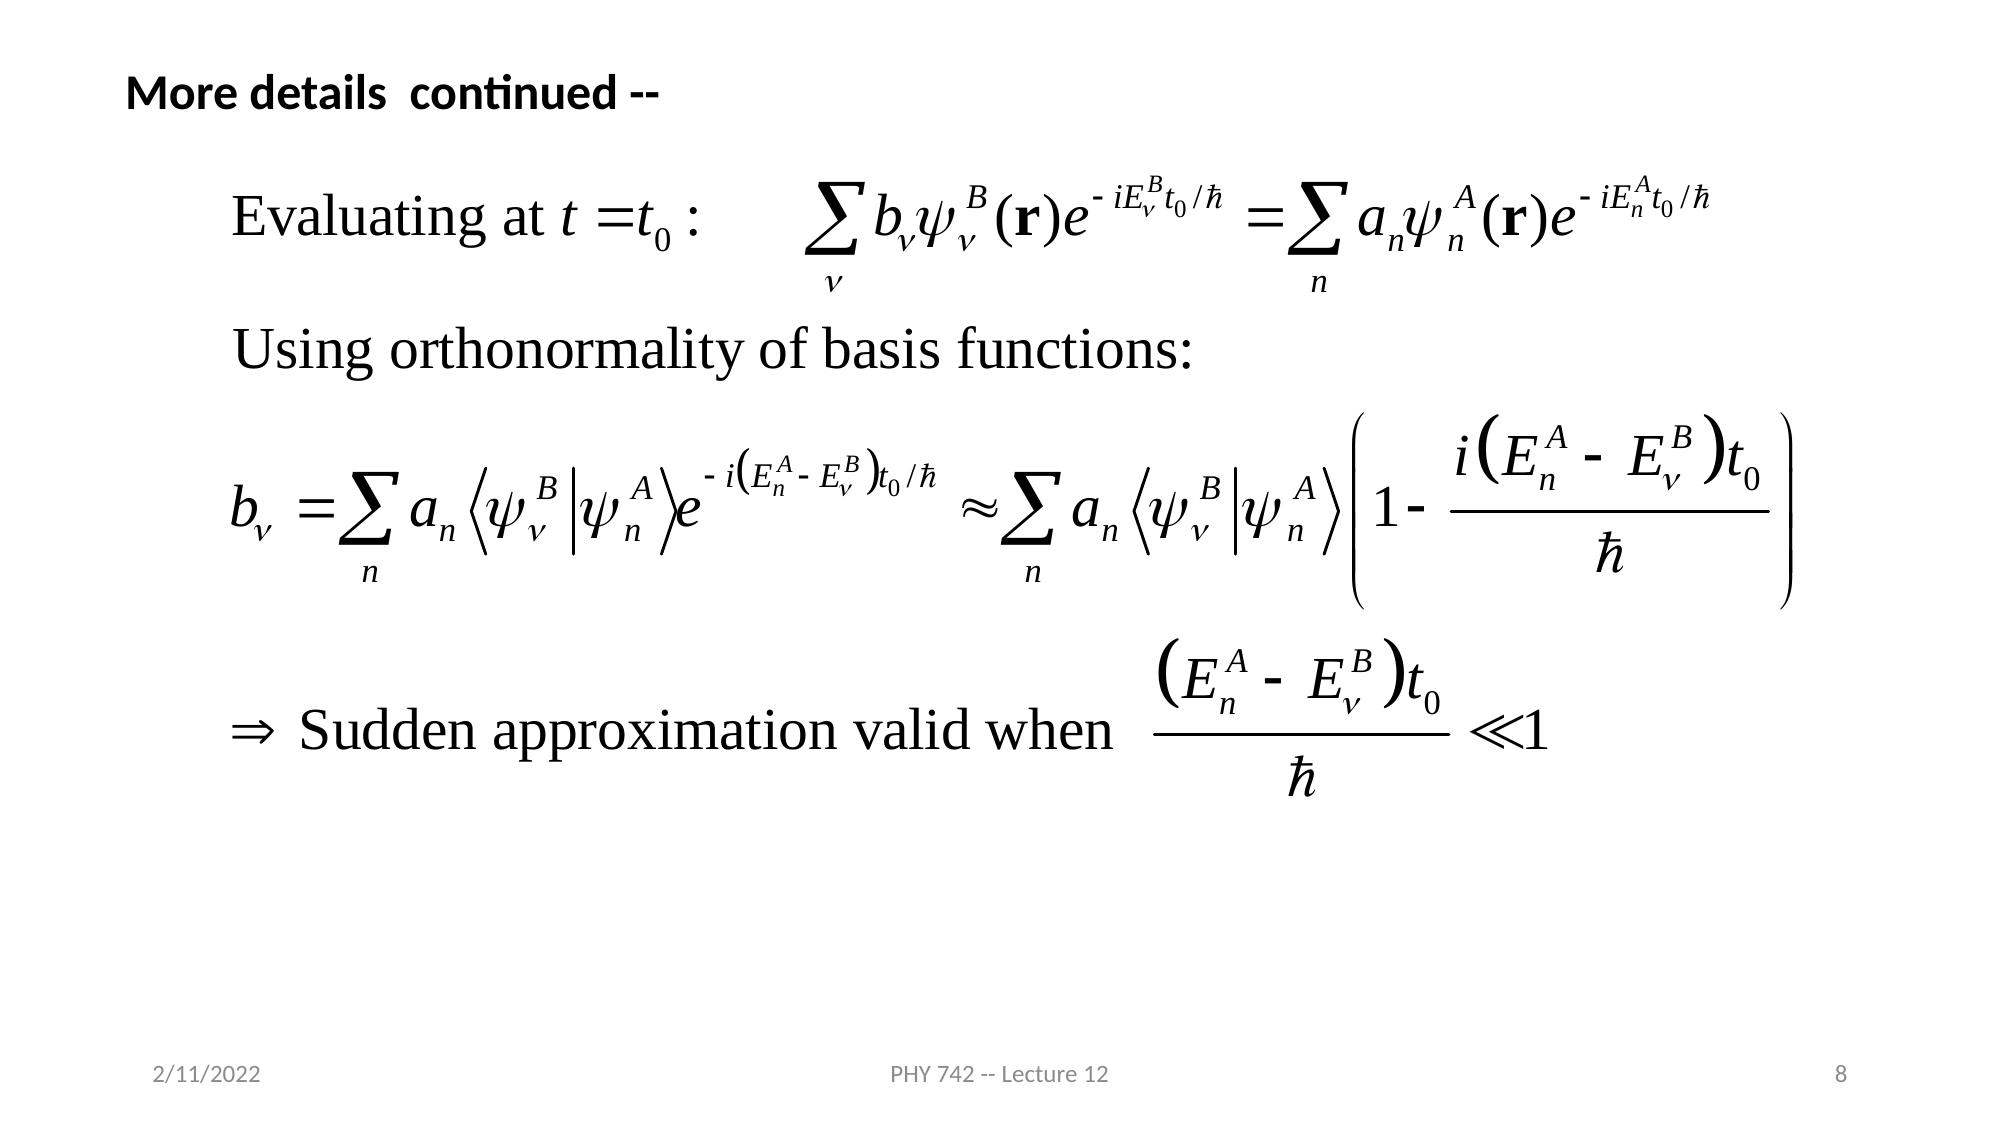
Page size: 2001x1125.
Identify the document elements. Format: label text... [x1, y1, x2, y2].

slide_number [137, 1042, 588, 1103]
footer PHY 742 -- Lecture 12 [662, 1042, 1338, 1103]
slide_number 8 [1412, 1042, 1863, 1103]
text_box More details continued -- [110, 51, 1837, 127]
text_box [225, 165, 1806, 805]
